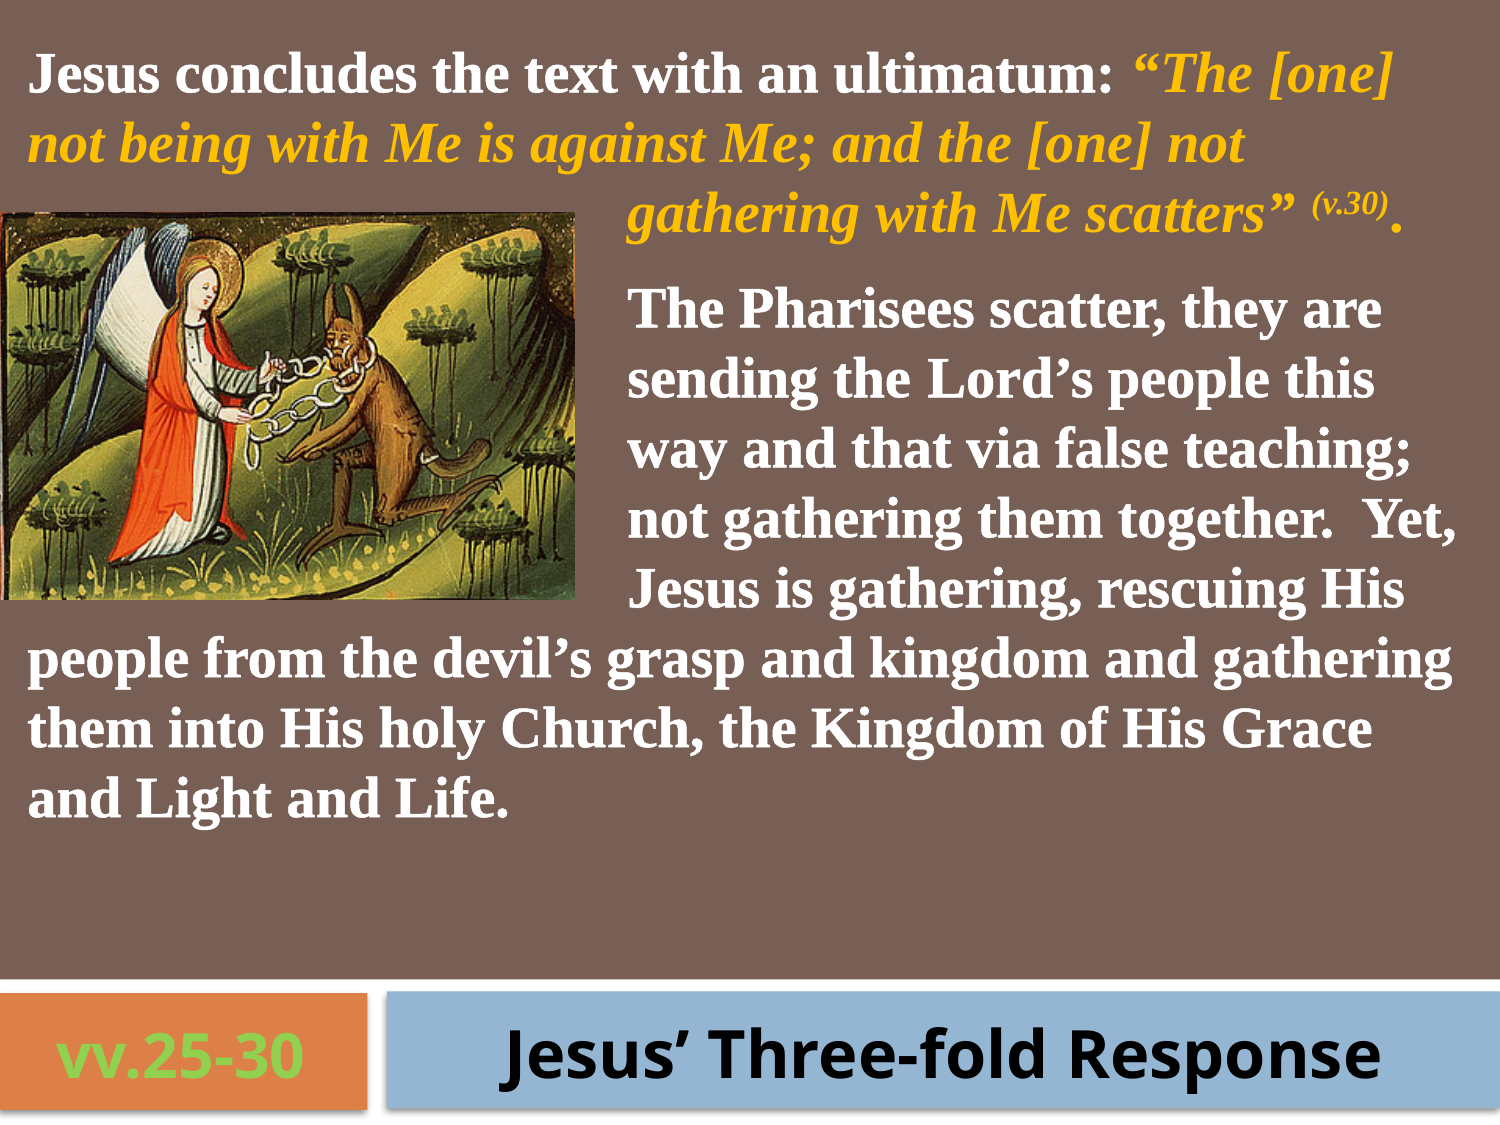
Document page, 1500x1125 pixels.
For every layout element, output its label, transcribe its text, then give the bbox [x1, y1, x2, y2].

text_box Jesus concludes the text with an ultimatum: “The [one] not being with Me is against Me; and the [one] not gathering with Me scatters” (v.30). The Pharisees scatter, they are sending the Lord’s people this way and that via false teaching; not gathering them together. Yet, Jesus is gathering, rescuing His people from the devil’s grasp and kingdom and gathering them into His holy Church, the Kingdom of His Grace and Light and Life. [12, 26, 1475, 837]
text_box vv.25-30 [0, 1009, 363, 1099]
picture [0, 212, 576, 601]
text_box Jesus’ Three-fold Response [387, 1003, 1500, 1099]
